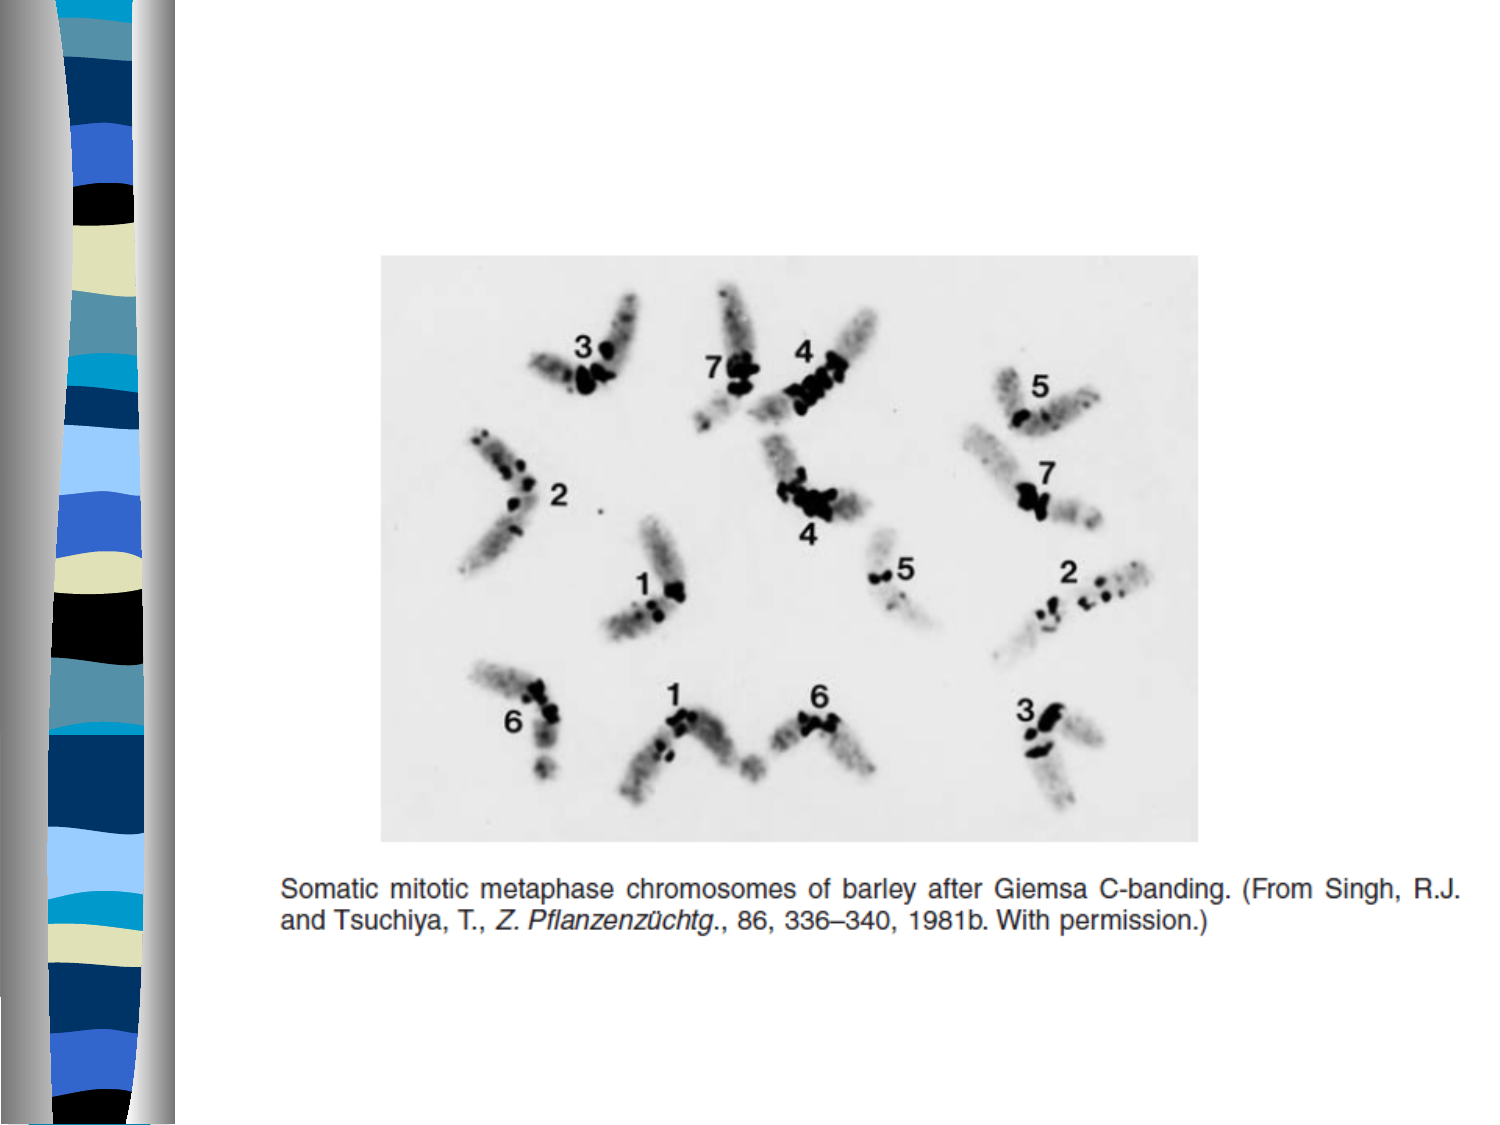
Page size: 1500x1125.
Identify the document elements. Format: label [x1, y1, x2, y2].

picture [263, 237, 1500, 970]
